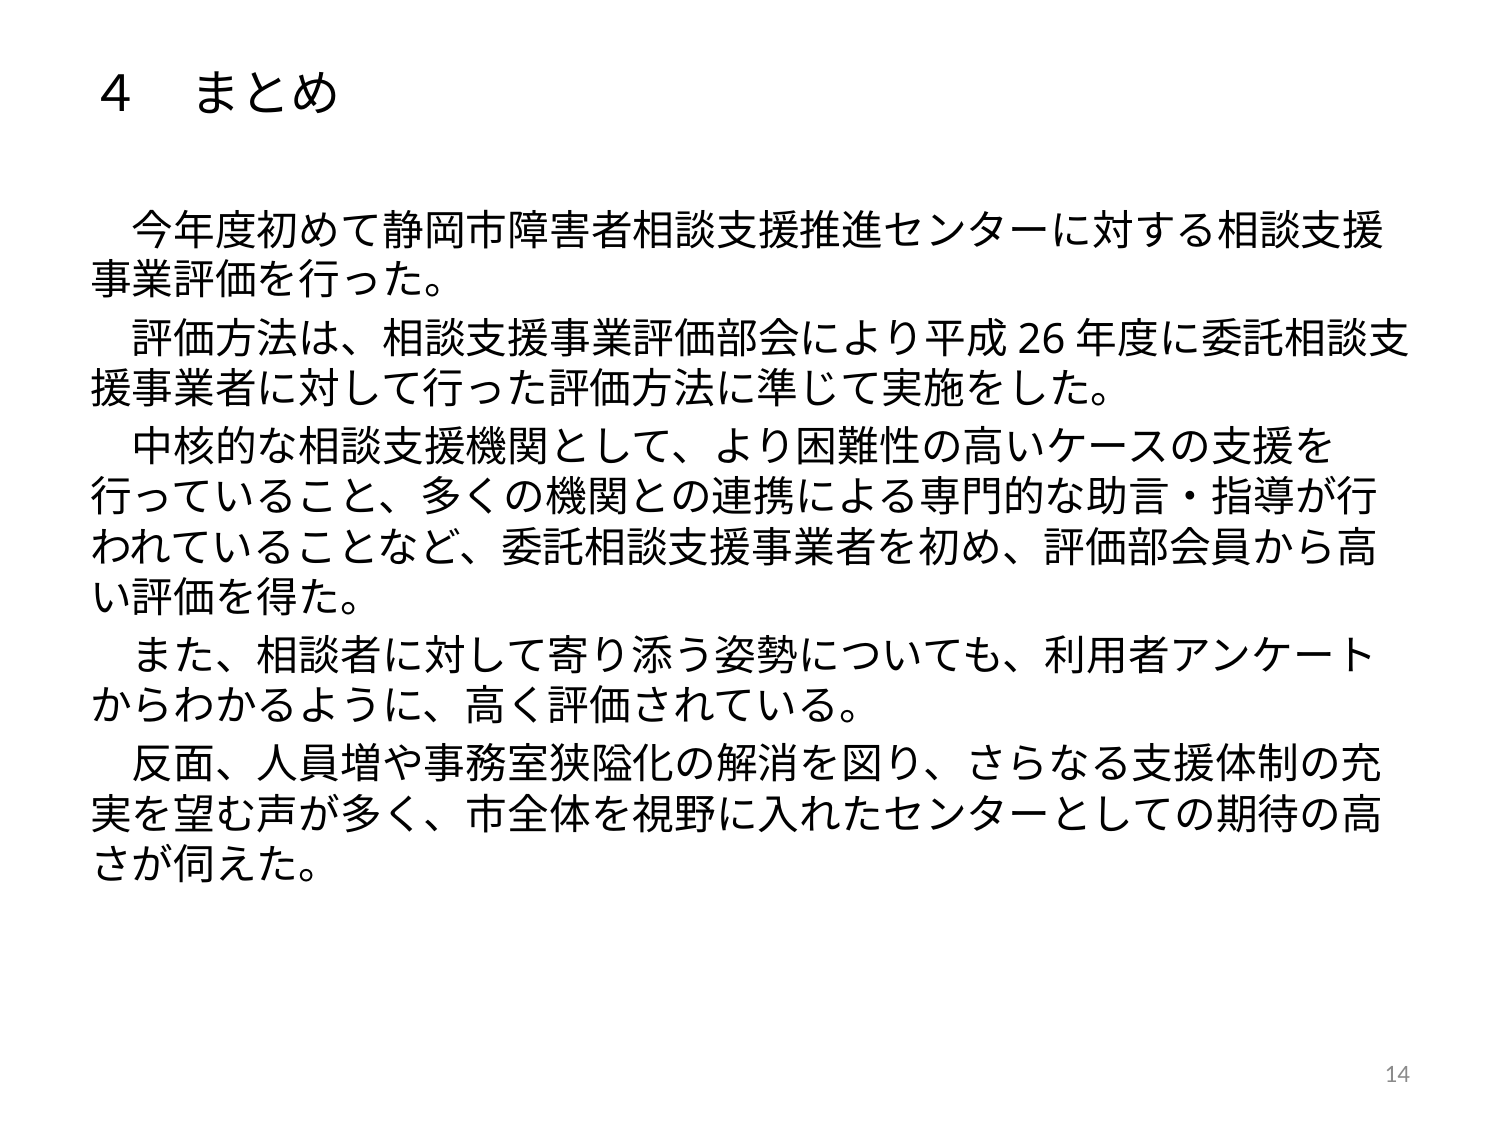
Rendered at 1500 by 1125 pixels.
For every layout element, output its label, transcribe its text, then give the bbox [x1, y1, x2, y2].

slide_number 14 [1074, 1042, 1425, 1103]
list 今年度初めて静岡市障害者相談支援推進センターに対する相談支援事業評価を行った。 評価方法は、相談支援事業評価部会により平成26年度に委託相談支援事業者に対して行った評価方法に準じて実施をした。 中核的な相談支援機関として、より困難性の高いケースの支援を行っていること、多くの機関との連携による専門的な助言・指導が行われていることなど、委託相談支援事業者を初め、評価部会員から高い評価を得た。 また、相談者に対して寄り添う姿勢についても、利用者アンケートからわかるように、高く評価されている。 反面、人員増や事務室狭隘化の解消を図り、さらなる支援体制の充実を望む声が多く、市全体を視野に入れたセンターとしての期待の高さが伺えた。 [75, 138, 1425, 1005]
title ４ まとめ [75, 45, 1425, 138]
